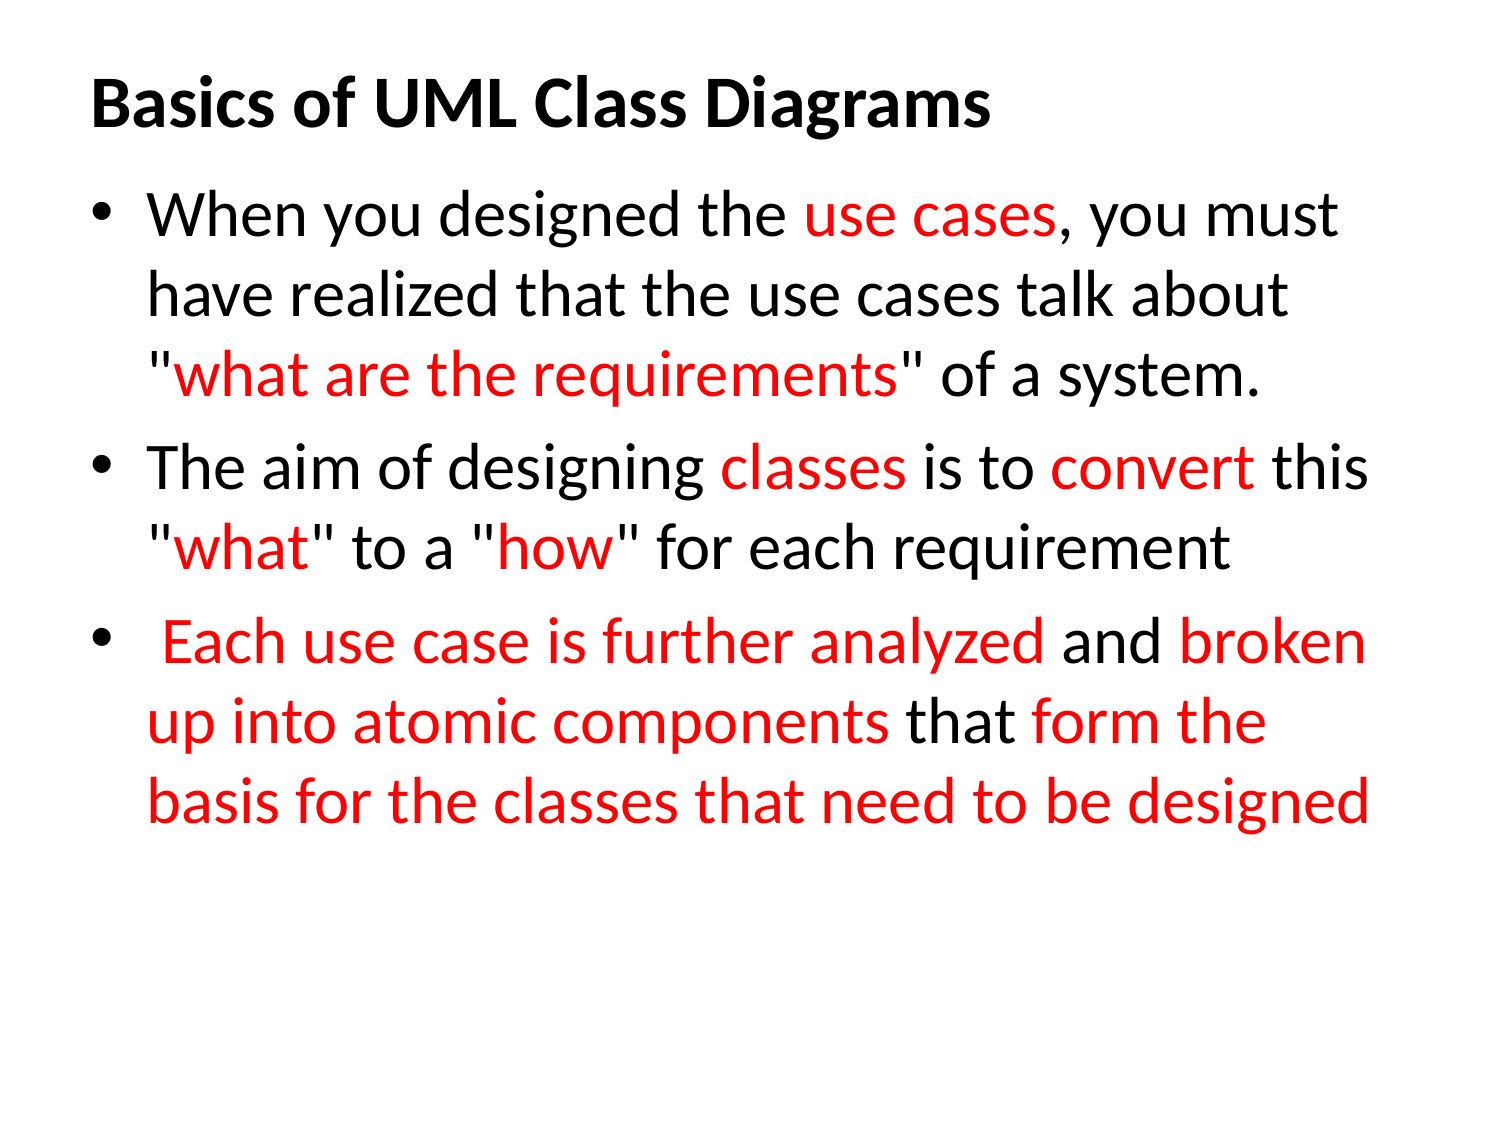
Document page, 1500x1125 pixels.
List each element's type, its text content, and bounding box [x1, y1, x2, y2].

title Basics of UML Class Diagrams [75, 45, 1425, 150]
list When you designed the use cases, you must have realized that the use cases talk about "what are the requirements" of a system. The aim of designing classes is to convert this "what" to a "how" for each requirement Each use case is further analyzed and broken up into atomic components that form the basis for the classes that need to be designed [75, 162, 1425, 1063]
